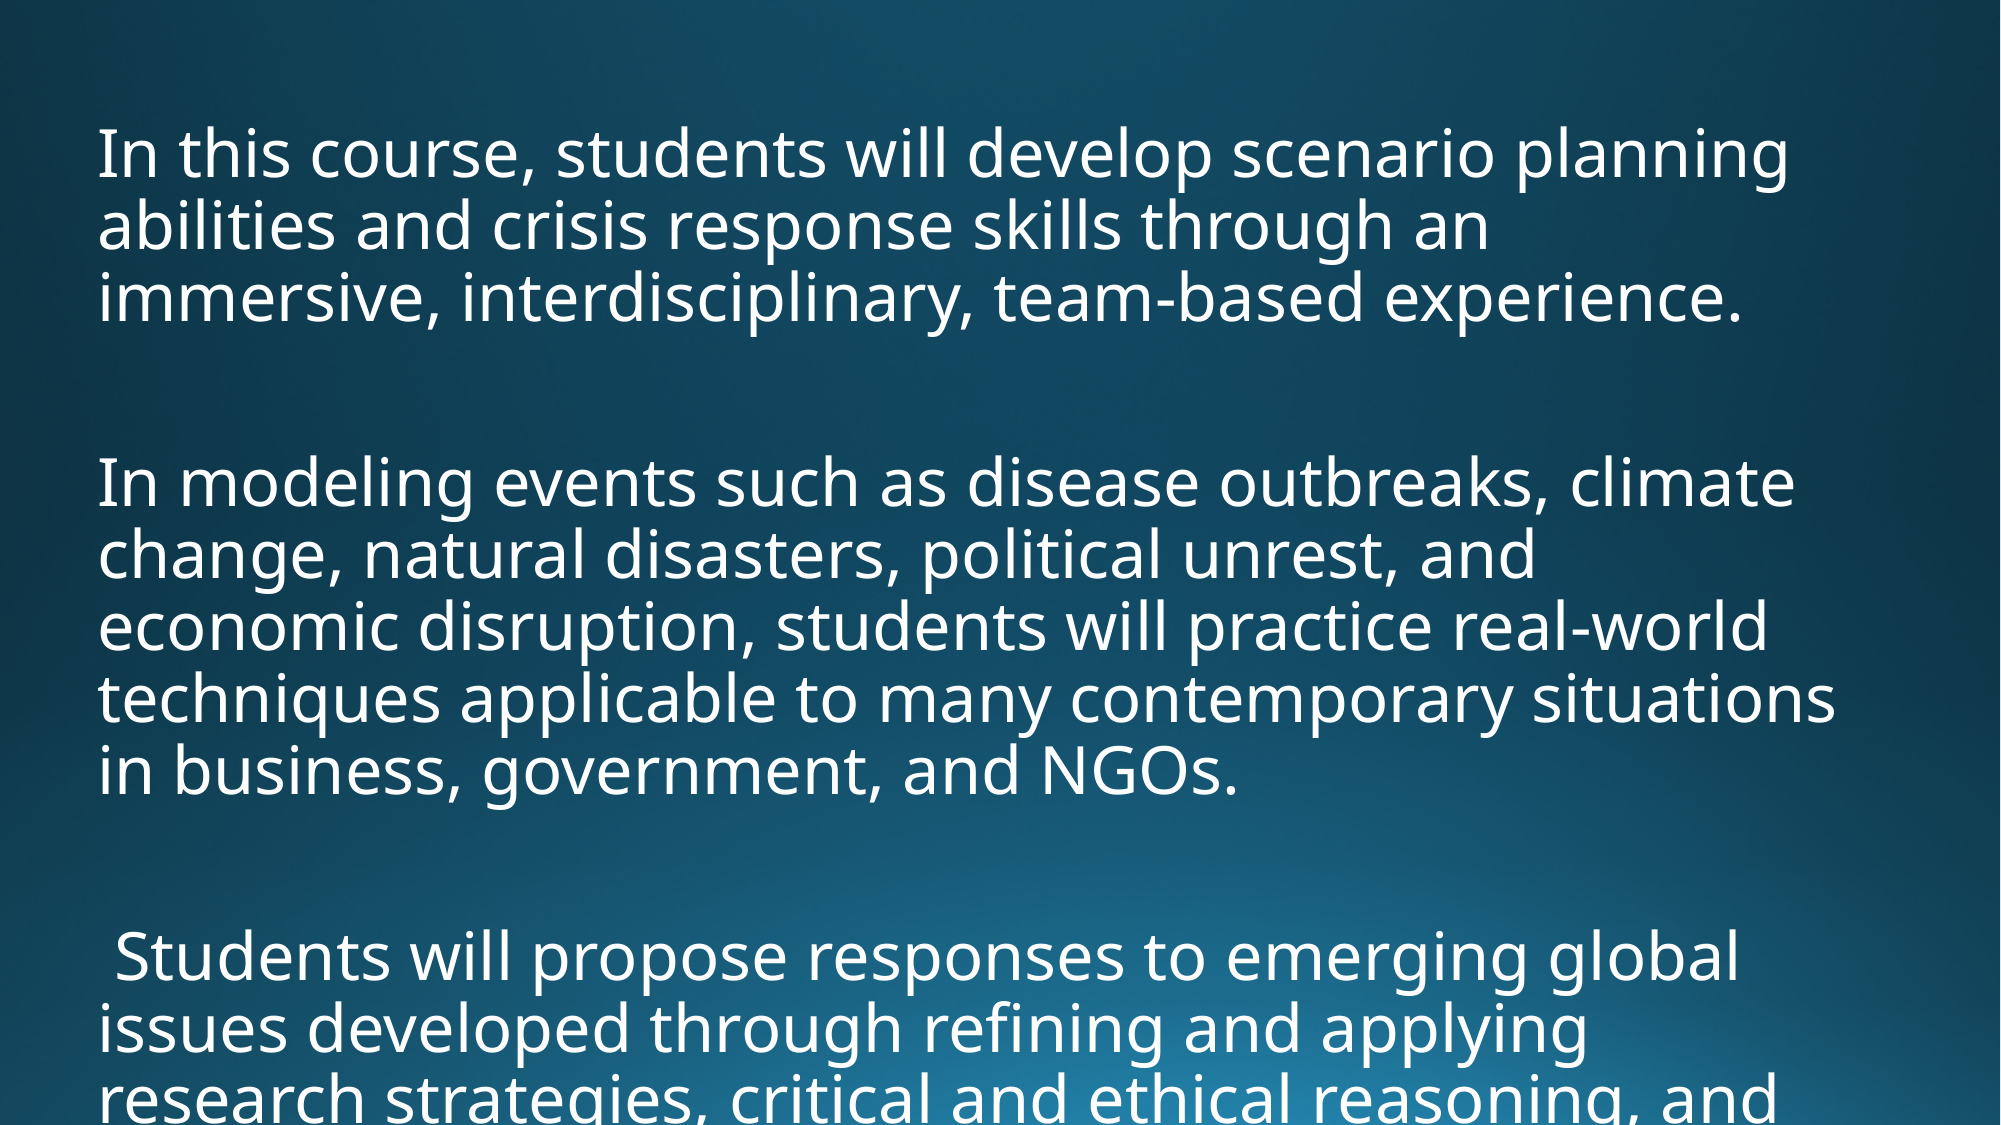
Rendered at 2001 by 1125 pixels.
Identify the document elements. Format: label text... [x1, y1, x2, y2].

list In this course, students will develop scenario planning abilities and crisis response skills through an immersive, interdisciplinary, team-based experience. In modeling events such as disease outbreaks, climate change, natural disasters, political unrest, and economic disruption, students will practice real-world techniques applicable to many contemporary situations in business, government, and NGOs. Students will propose responses to emerging global issues developed through refining and applying research strategies, critical and ethical reasoning, and communication skills. [82, 112, 1863, 1125]
picture [0, 0, 2001, 1125]
